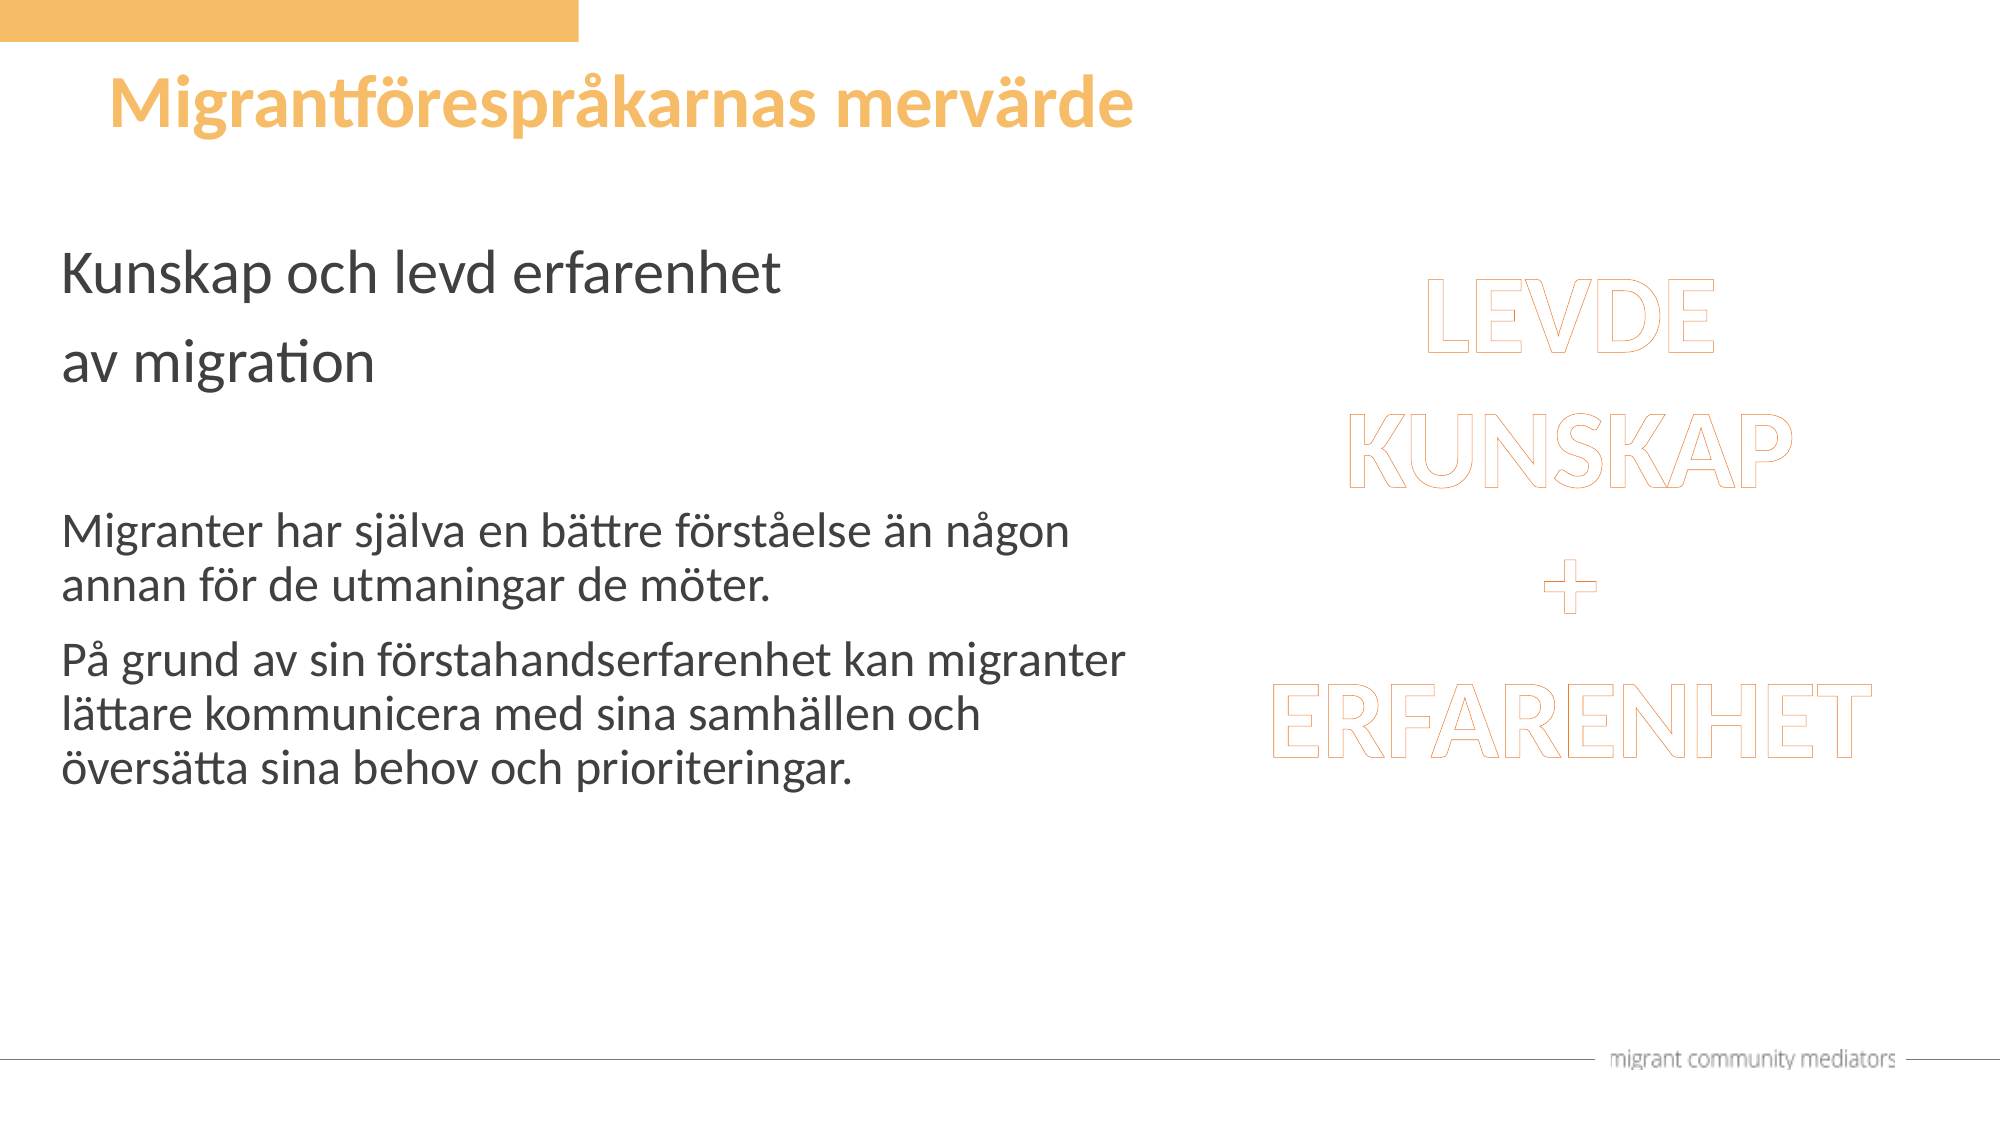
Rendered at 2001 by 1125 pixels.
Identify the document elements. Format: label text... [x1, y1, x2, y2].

list Kunskap och levd erfarenhet av migration Migranter har själva en bättre förståelse än någon annan för de utmaningar de möter. På grund av sin förstahandserfarenhet kan migranter lättare kommunicera med sina samhällen och översätta sina behov och prioriteringar. [46, 232, 1162, 1049]
list Migrantförespråkarnas mervärde [93, 54, 1895, 233]
text_box LEVDE KUNSKAP + ERFARENHET [1252, 232, 1889, 788]
